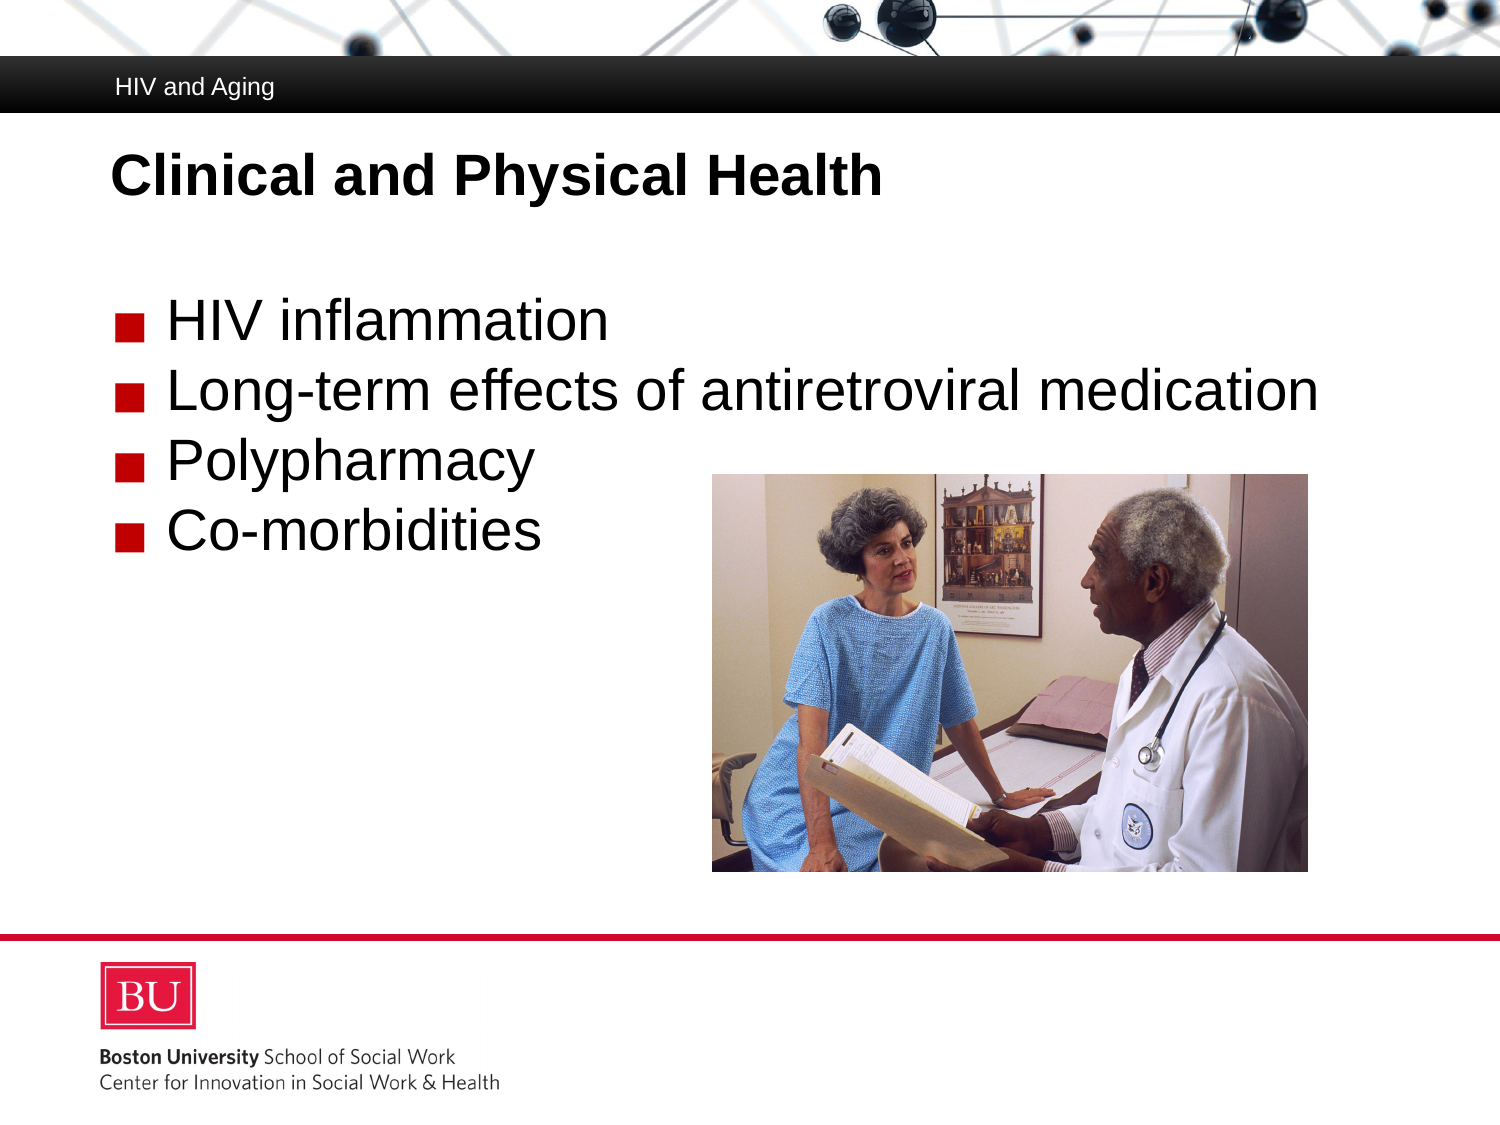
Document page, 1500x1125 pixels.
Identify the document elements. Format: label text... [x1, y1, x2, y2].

text_box HIV inflammation Long-term effects of antiretroviral medication Polypharmacy Co-morbidities [95, 274, 1363, 898]
picture [712, 474, 1309, 872]
text_box HIV and Aging [99, 62, 938, 113]
picture [99, 962, 500, 1095]
title Clinical and Physical Health [95, 129, 1396, 242]
picture [0, 0, 1500, 56]
